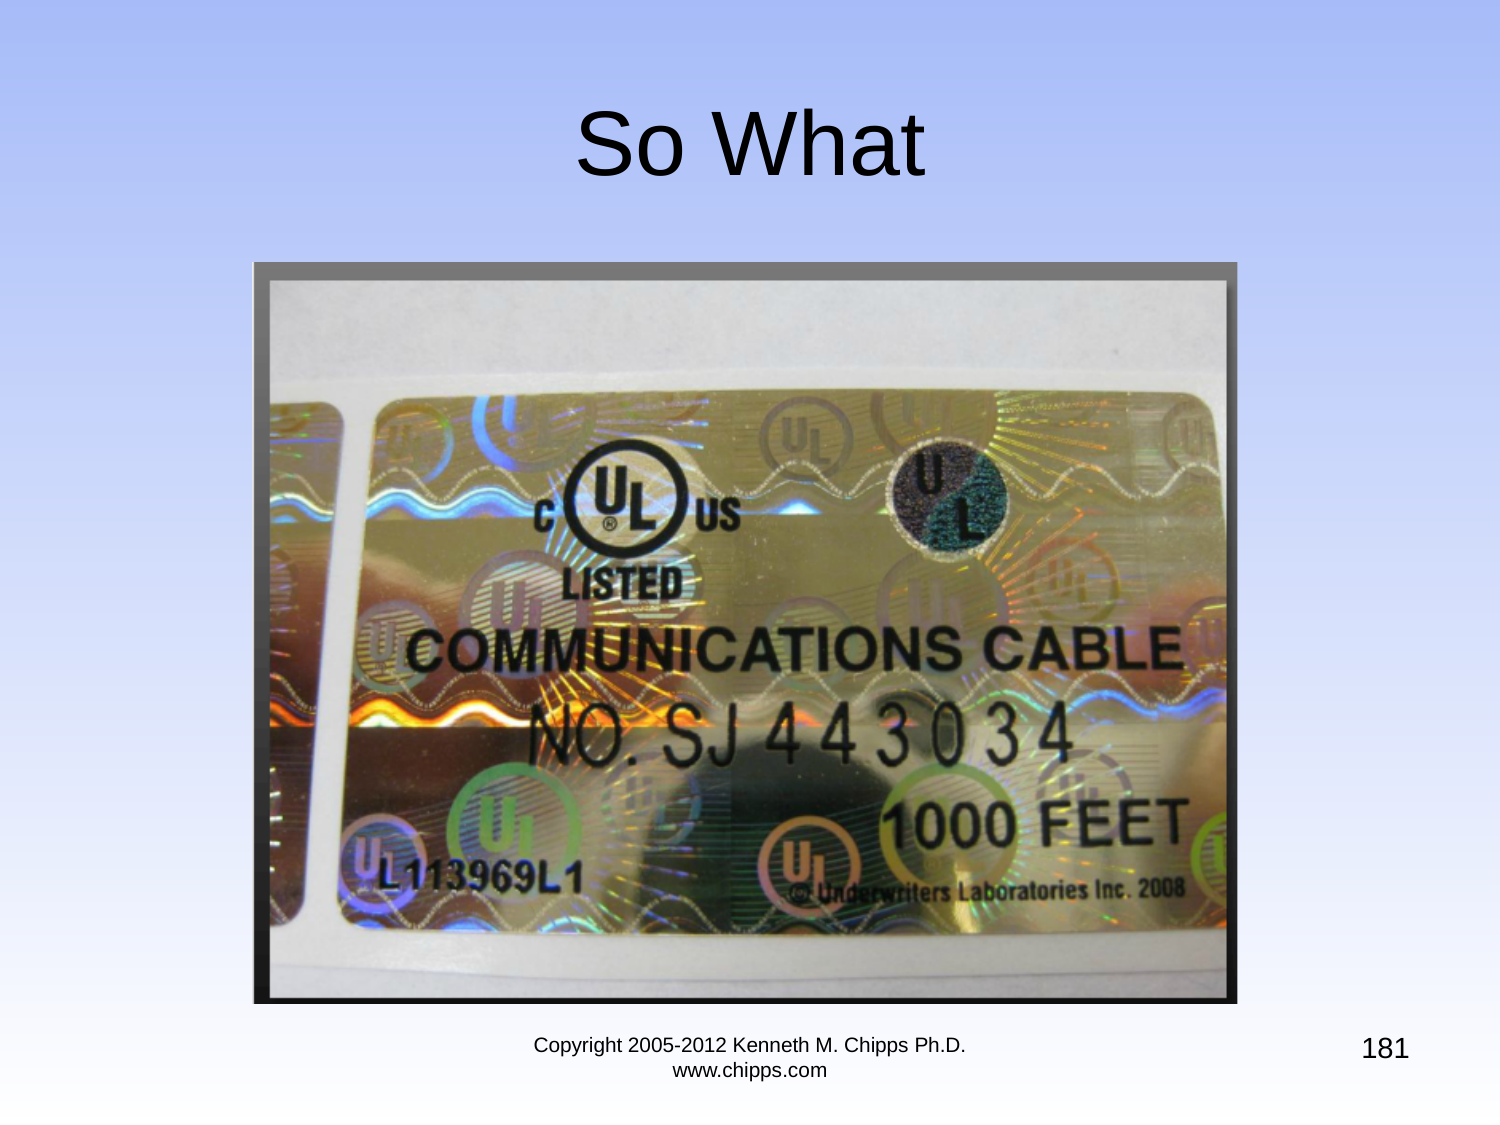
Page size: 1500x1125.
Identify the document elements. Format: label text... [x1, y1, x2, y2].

slide_number 181 [1074, 1021, 1426, 1101]
picture [251, 262, 1238, 1004]
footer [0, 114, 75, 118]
title So What [75, 45, 1425, 233]
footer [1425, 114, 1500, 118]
footer Copyright 2005-2012 Kenneth M. Chipps Ph.D. www.chipps.com [449, 1024, 1051, 1103]
